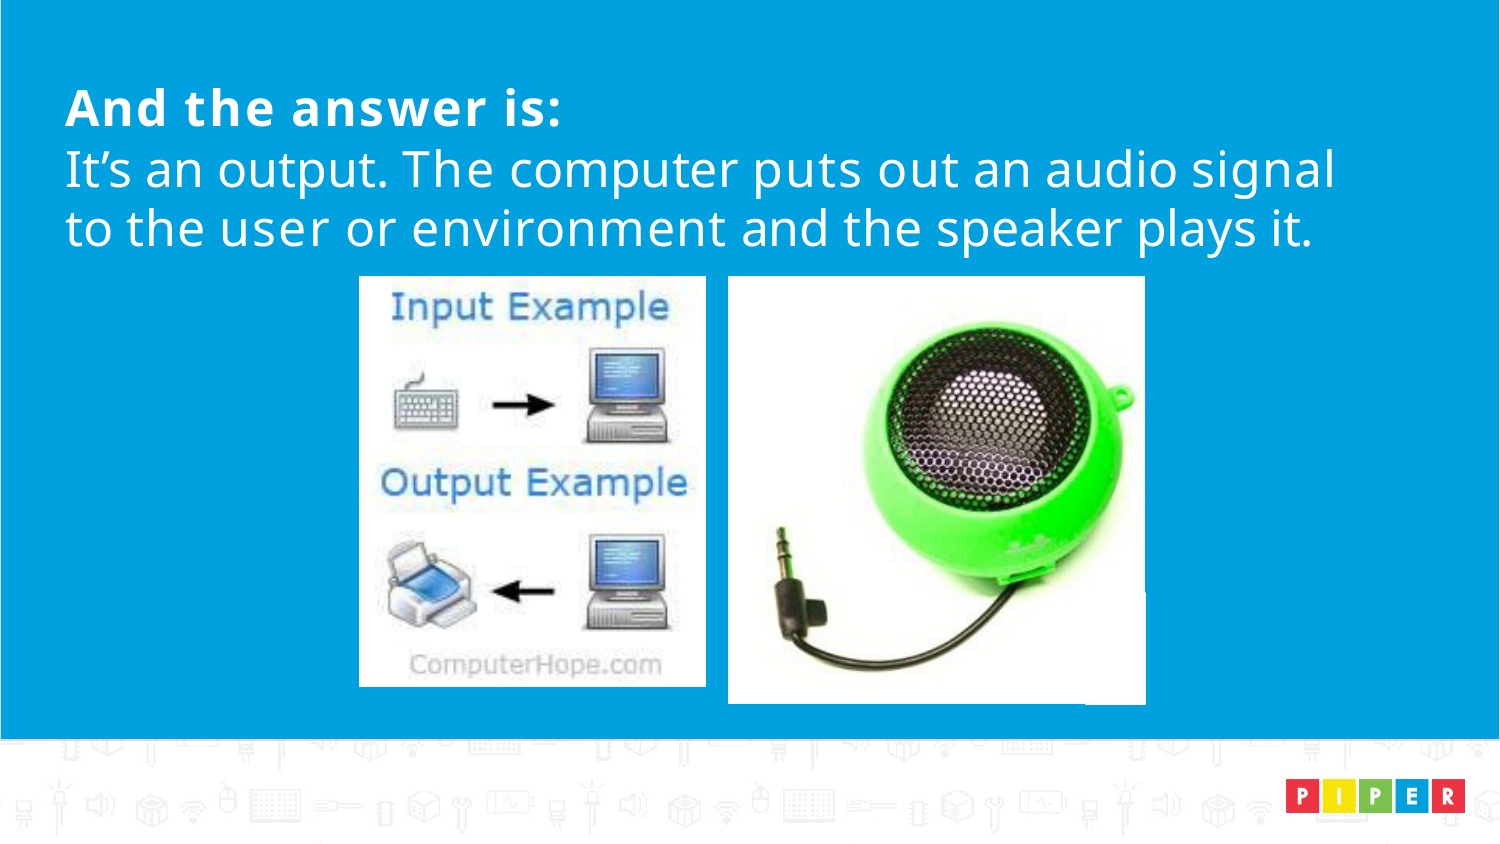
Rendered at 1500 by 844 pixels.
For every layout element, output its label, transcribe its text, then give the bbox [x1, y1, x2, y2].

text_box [728, 276, 1146, 705]
title And the answer is: It’s an output. The computer puts out an audio signal to the user or environment and the speaker plays it. [63, 21, 1387, 257]
picture [360, 277, 705, 686]
picture [0, 741, 1500, 844]
